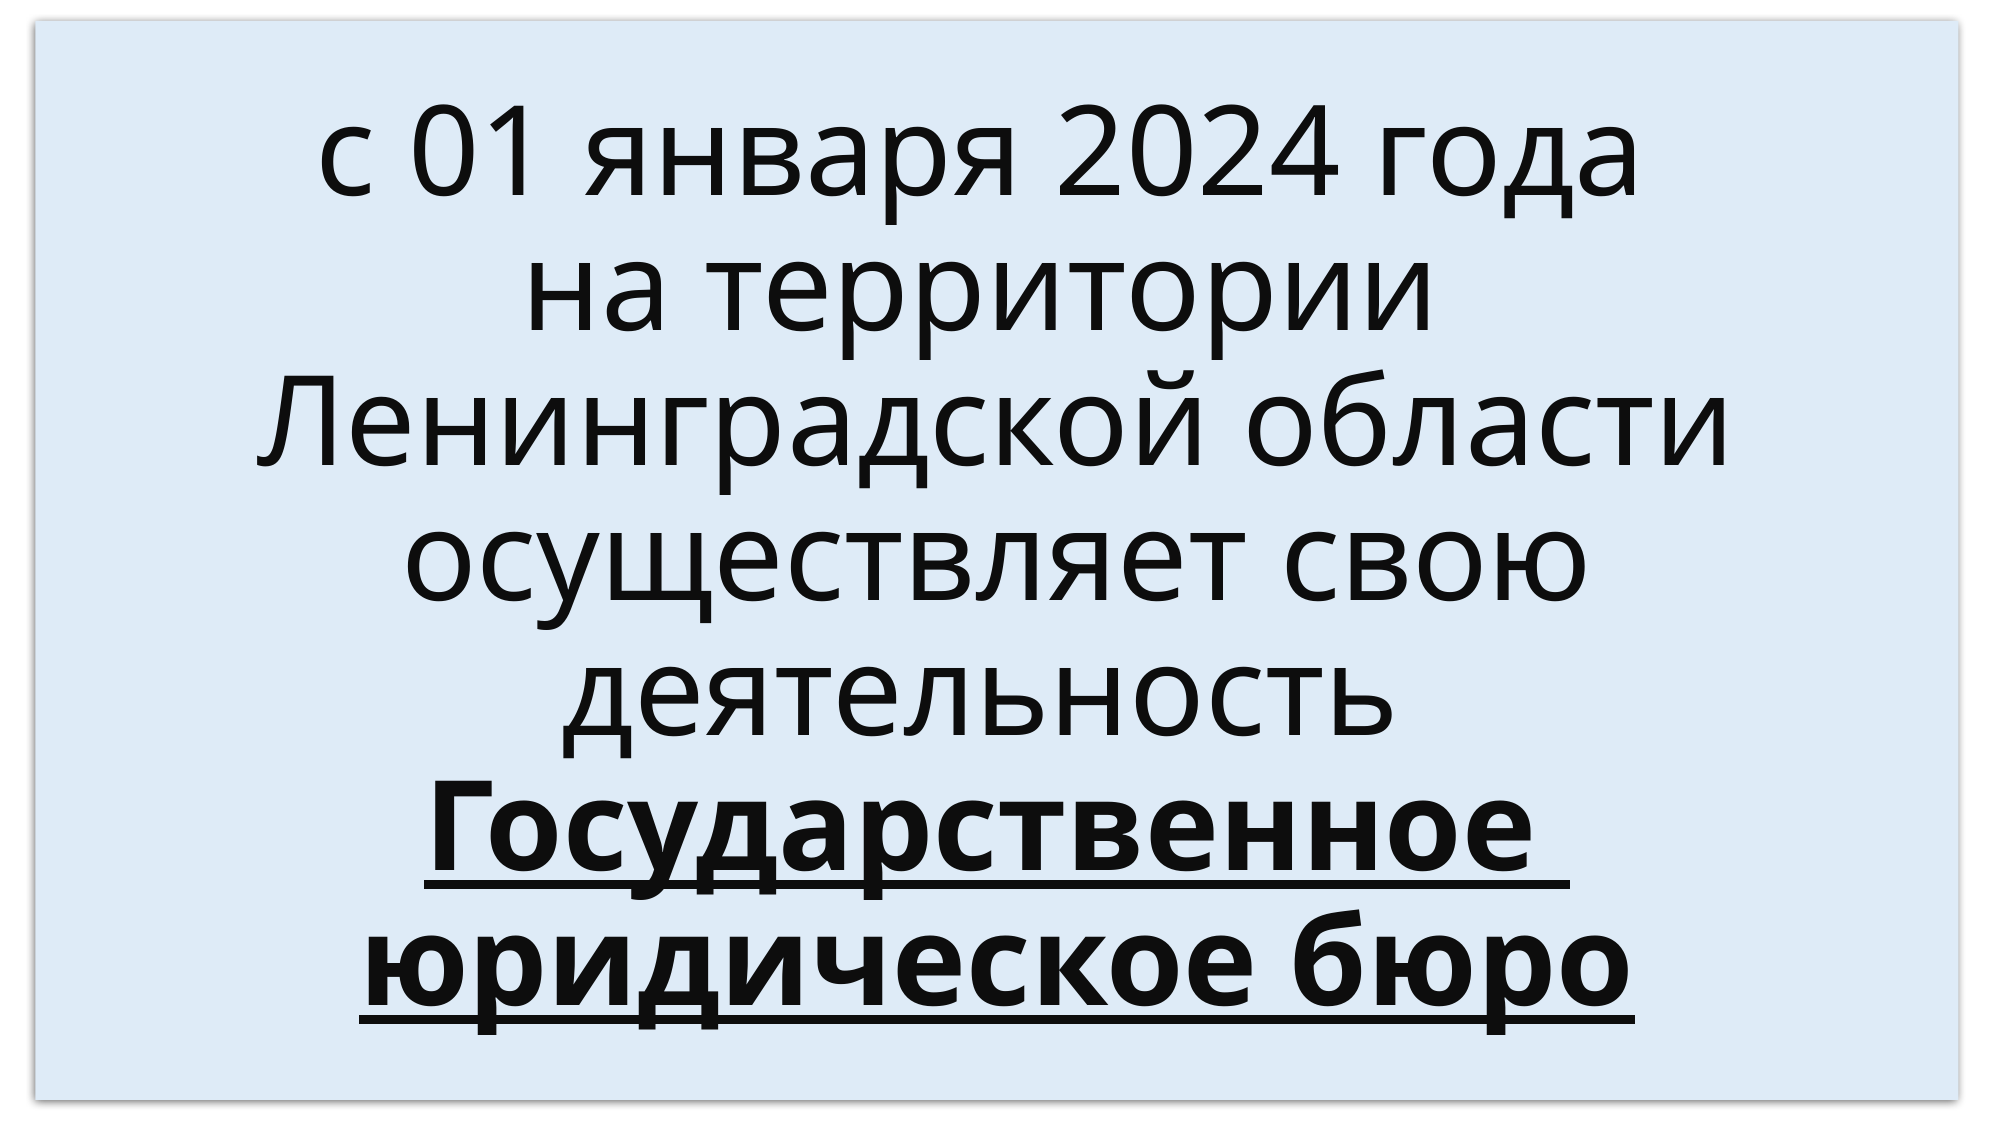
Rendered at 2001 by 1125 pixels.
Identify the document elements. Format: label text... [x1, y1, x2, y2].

title с 01 января 2024 года на территории Ленинградской области осуществляет свою деятельность Государственное юридическое бюро [35, 20, 1959, 1100]
